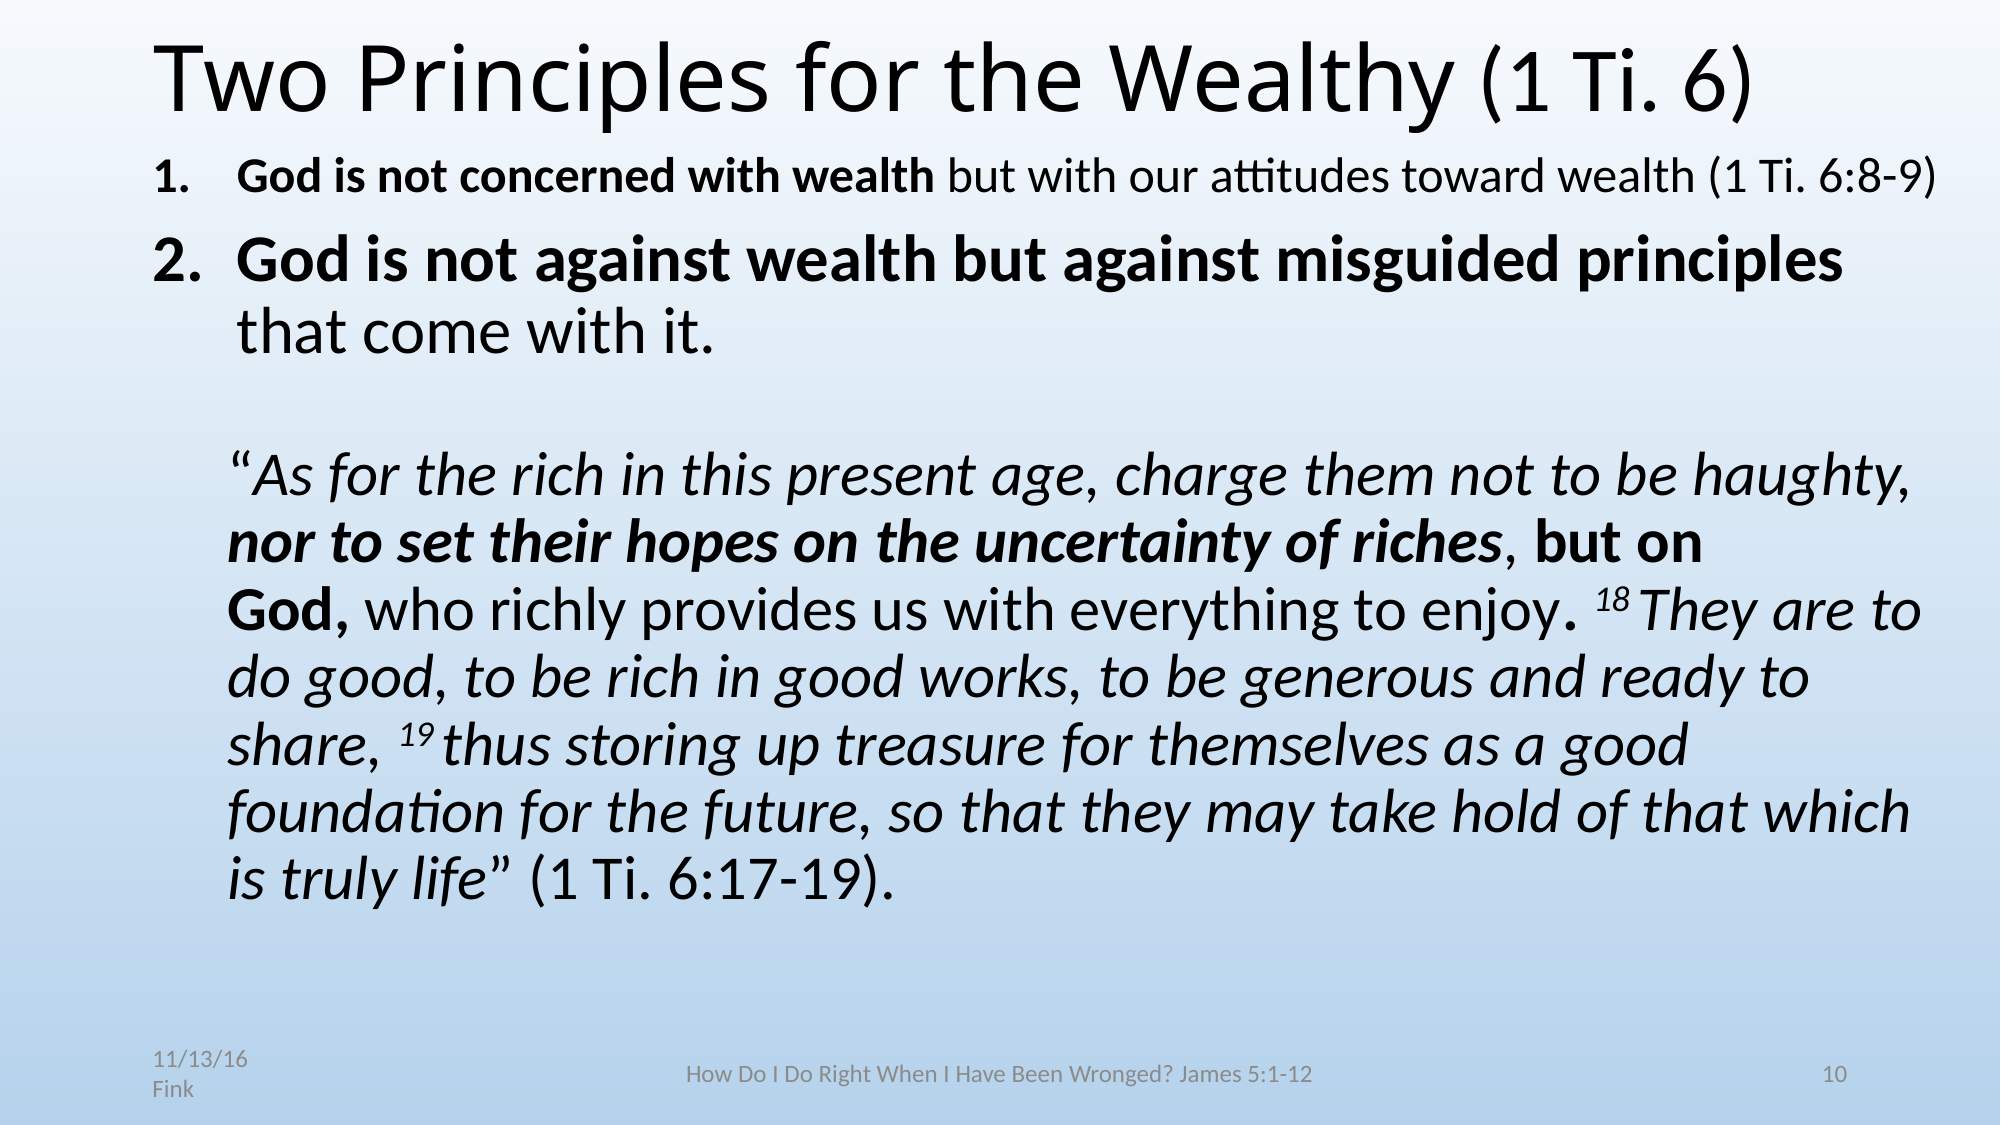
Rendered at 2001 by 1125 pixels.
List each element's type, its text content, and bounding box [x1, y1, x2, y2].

footer How Do I Do Right When I Have Been Wronged? James 5:1-12 [662, 1042, 1338, 1103]
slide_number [137, 1042, 588, 1103]
list God is not concerned with wealth but with our attitudes toward wealth (1 Ti. 6:8-9) God is not against wealth but against misguided principles that come with it. “As for the rich in this present age, charge them not to be haughty, nor to set their hopes on the uncertainty of riches, but on God, who richly provides us with everything to enjoy. 18 They are to do good, to be rich in good works, to be generous and ready to share, 19 thus storing up treasure for themselves as a good foundation for the future, so that they may take hold of that which is truly life” (1 Ti. 6:17-19). [137, 141, 1956, 1043]
title Two Principles for the Wealthy (1 Ti. 6) [138, 0, 1864, 141]
slide_number 10 [1412, 1042, 1863, 1103]
